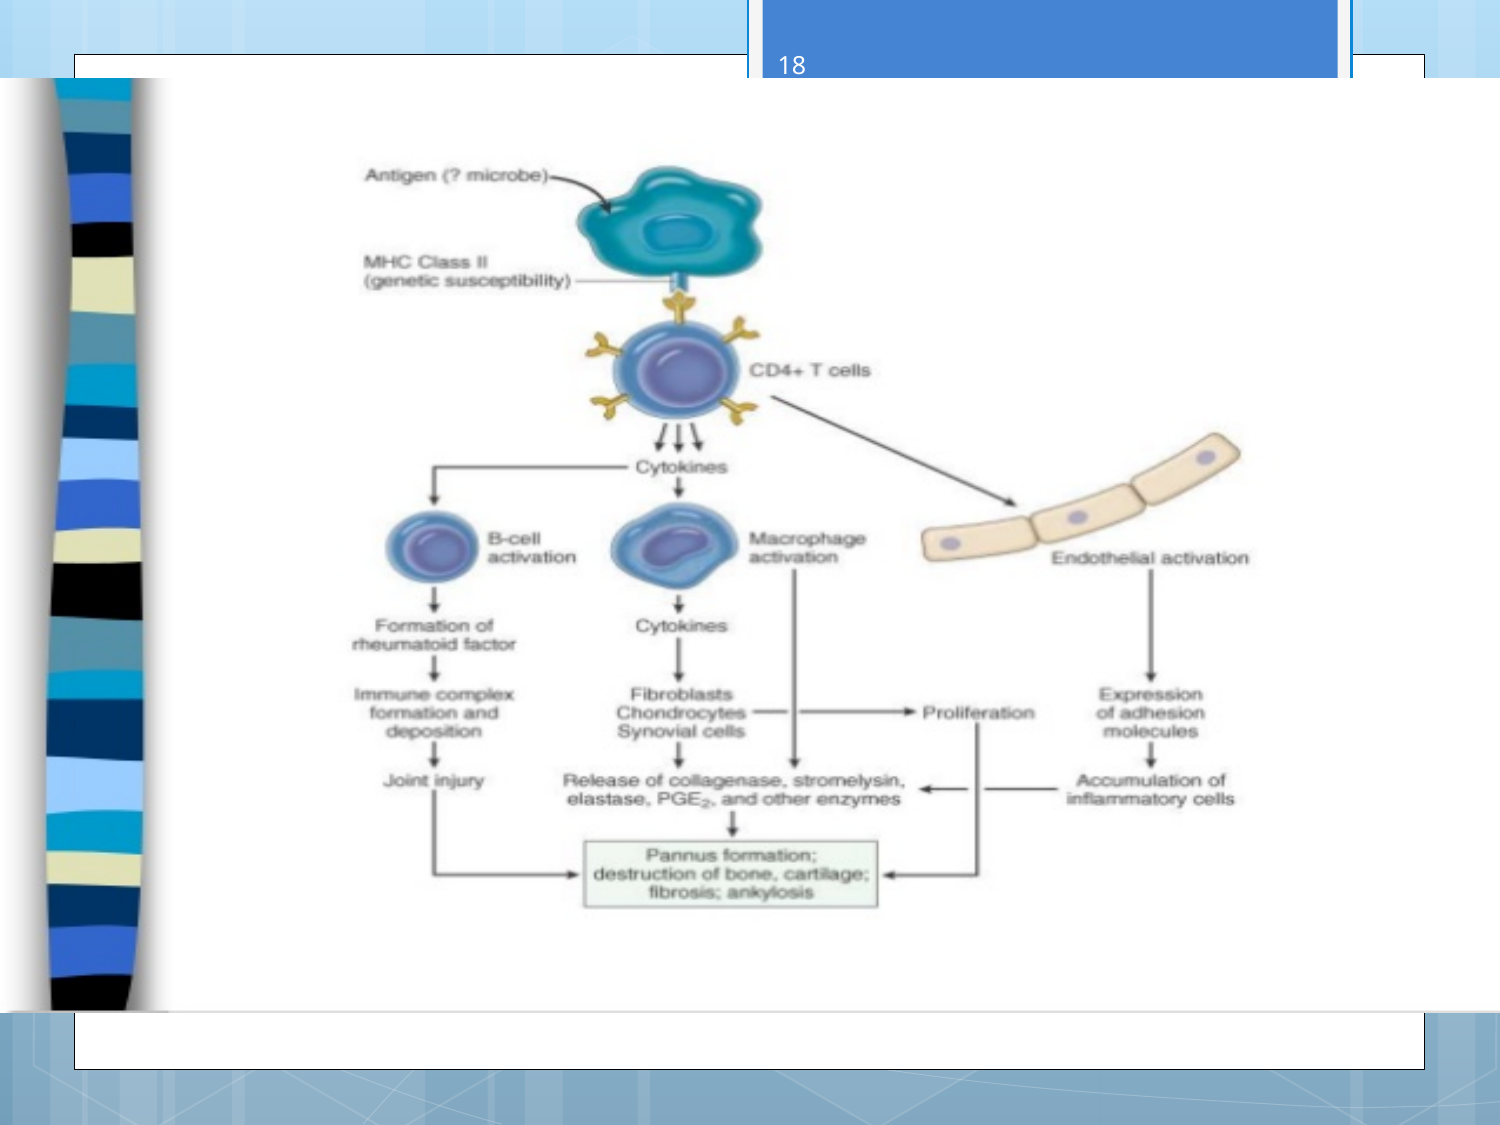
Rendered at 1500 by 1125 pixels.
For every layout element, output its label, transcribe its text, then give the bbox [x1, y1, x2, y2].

slide_number 18 [762, 36, 982, 77]
picture [0, 77, 1500, 1013]
